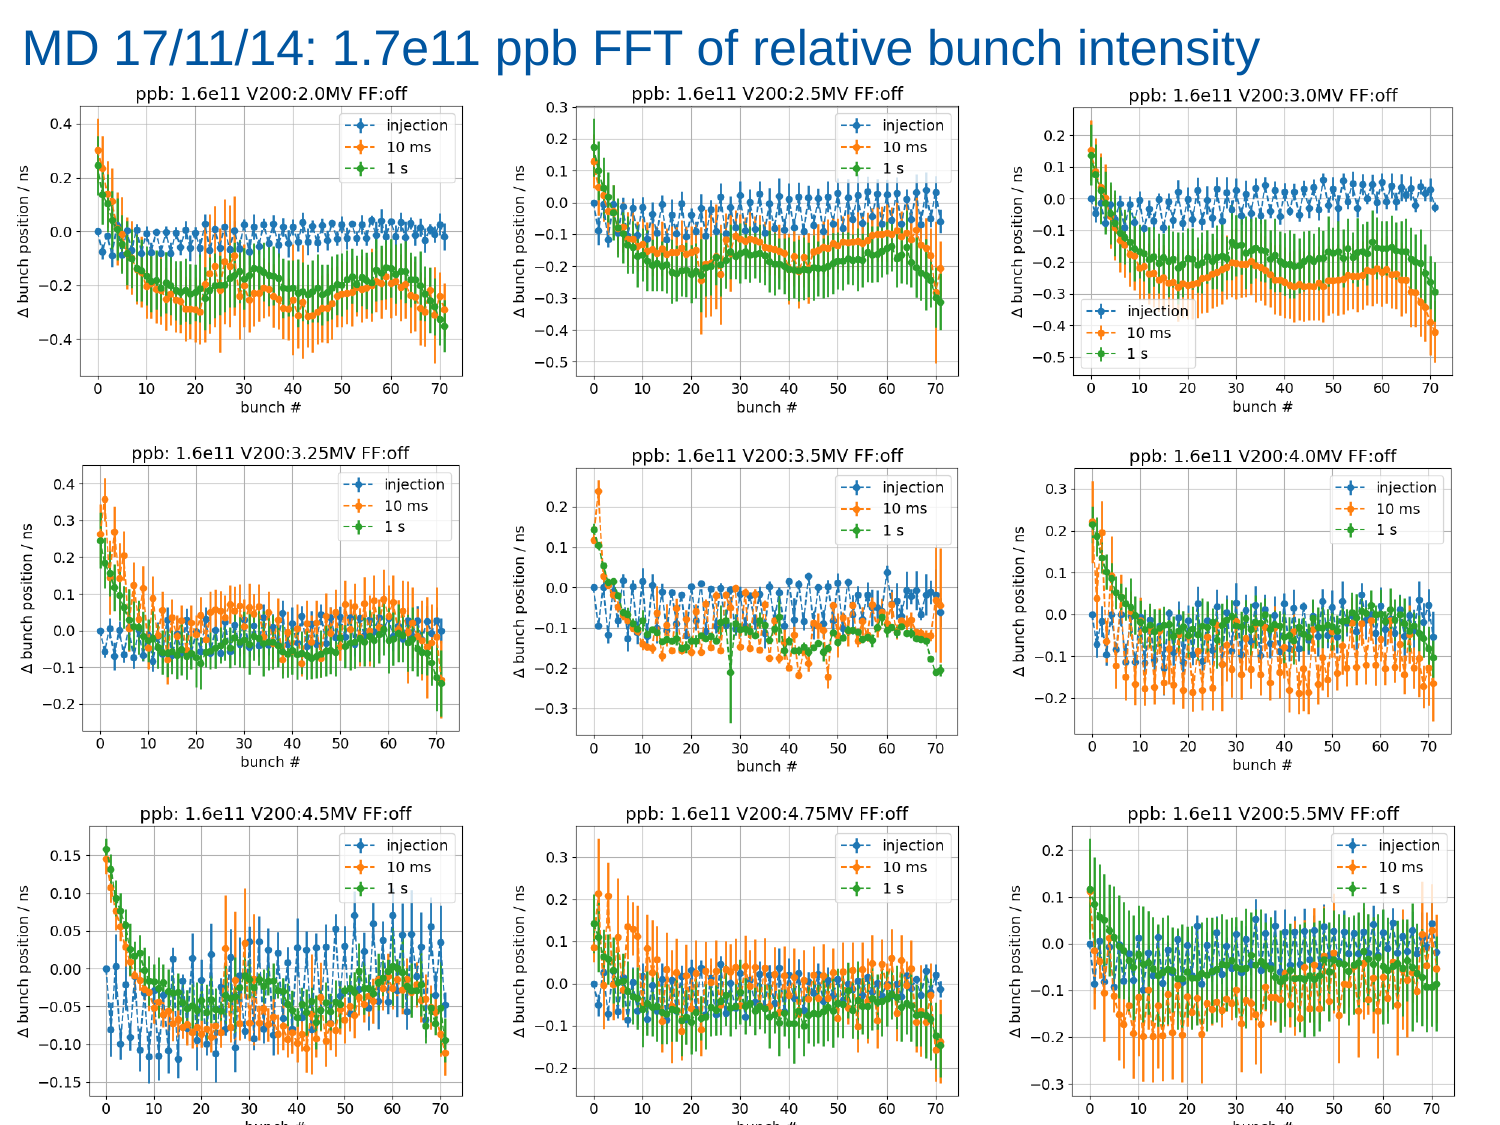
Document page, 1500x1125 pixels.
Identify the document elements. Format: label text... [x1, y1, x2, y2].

picture [495, 432, 976, 782]
picture [0, 70, 480, 422]
picture [995, 433, 1469, 782]
picture [993, 72, 1471, 425]
picture [991, 790, 1473, 1125]
picture [495, 70, 977, 424]
picture [0, 793, 480, 1125]
picture [495, 790, 977, 1125]
text_box MD 17/11/14: 1.7e11 ppb FFT of relative bunch intensity [14, 2, 1491, 89]
picture [3, 430, 477, 785]
